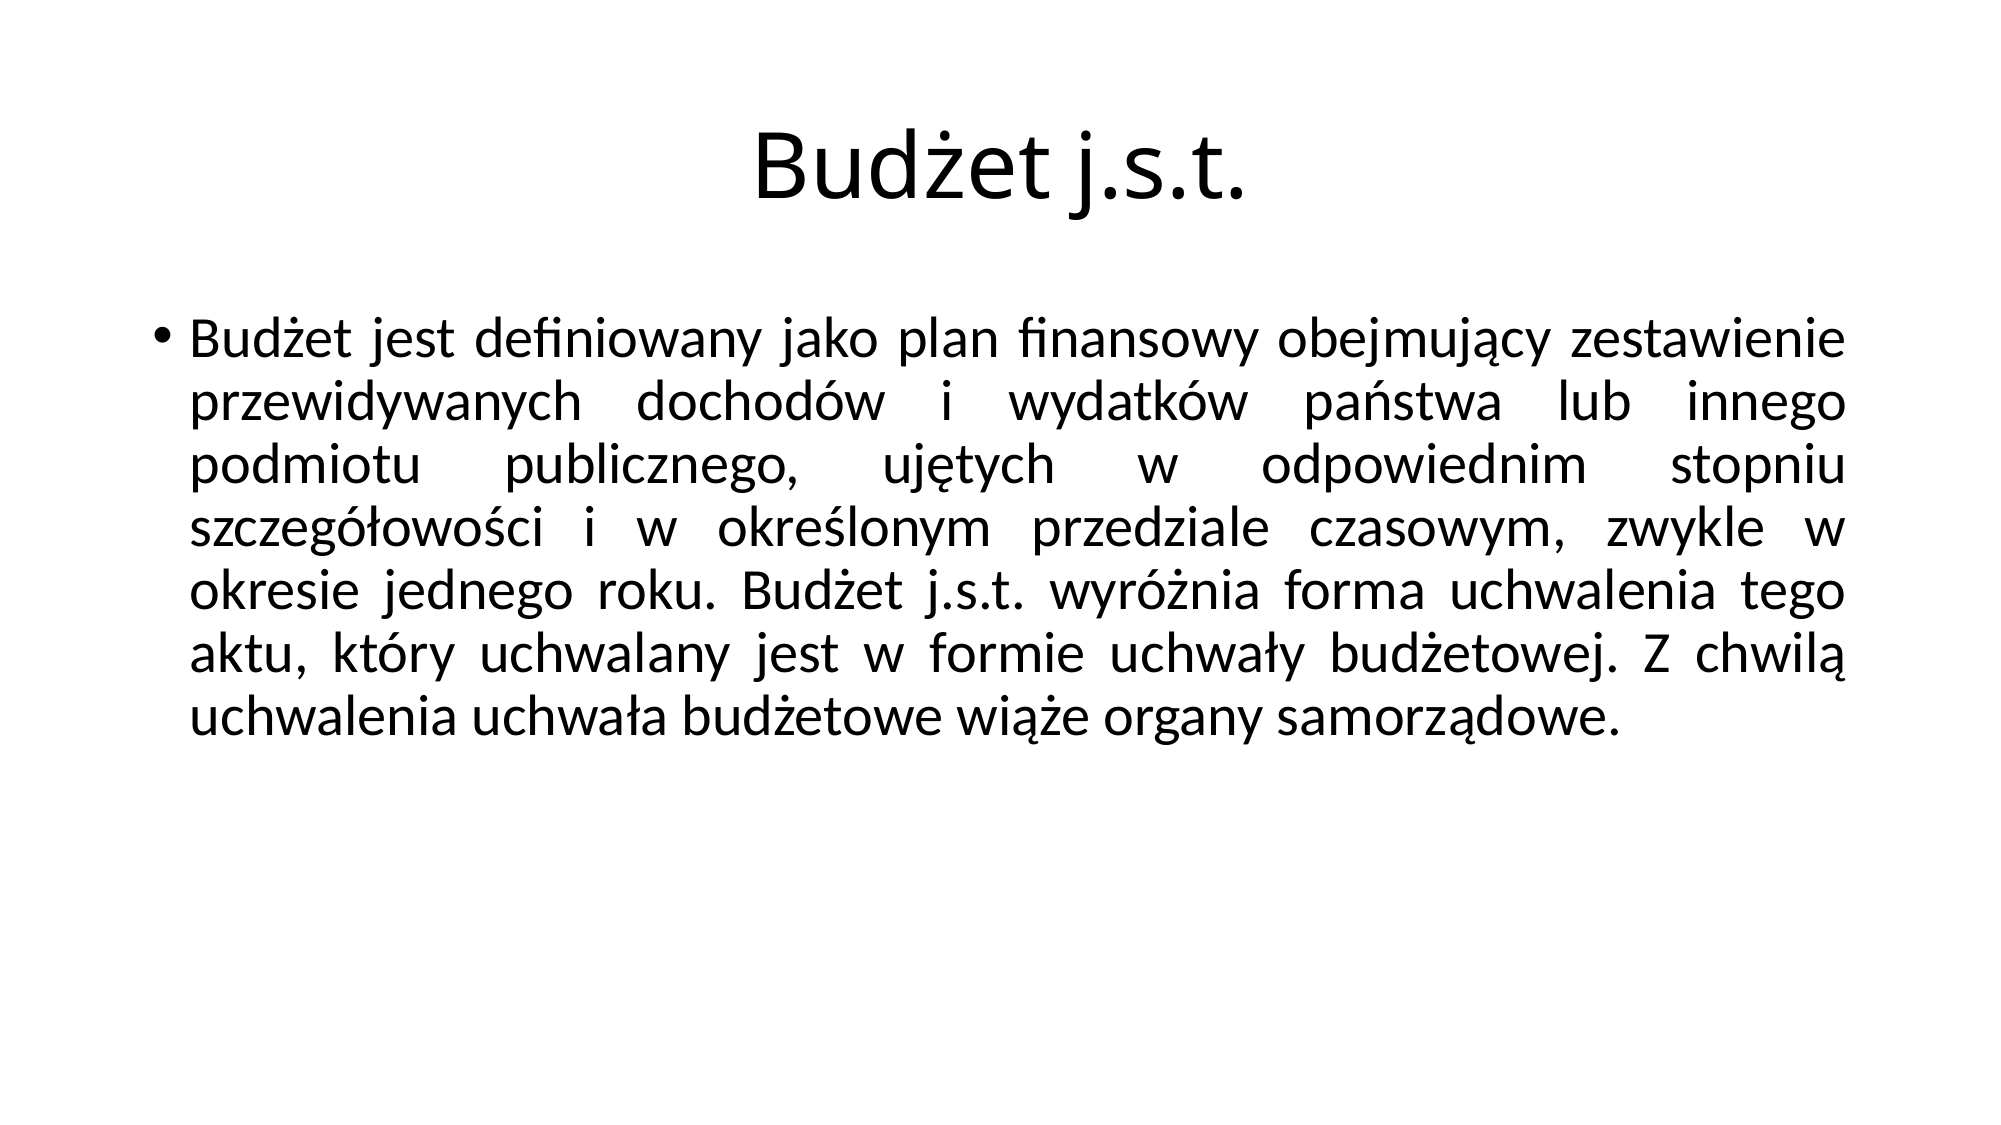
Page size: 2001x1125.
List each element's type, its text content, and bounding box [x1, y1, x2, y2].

title Budżet j.s.t. [137, 59, 1863, 278]
list Budżet jest definiowany jako plan finansowy obejmujący zestawienie przewidywanych dochodów i wydatków państwa lub innego podmiotu publicznego, ujętych w odpowiednim stopniu szczegółowości i w określonym przedziale czasowym, zwykle w okresie jednego roku. Budżet j.s.t. wyróżnia forma uchwalenia tego aktu, który uchwalany jest w formie uchwały budżetowej. Z chwilą uchwalenia uchwała budżetowe wiąże organy samorządowe. [137, 299, 1863, 1014]
